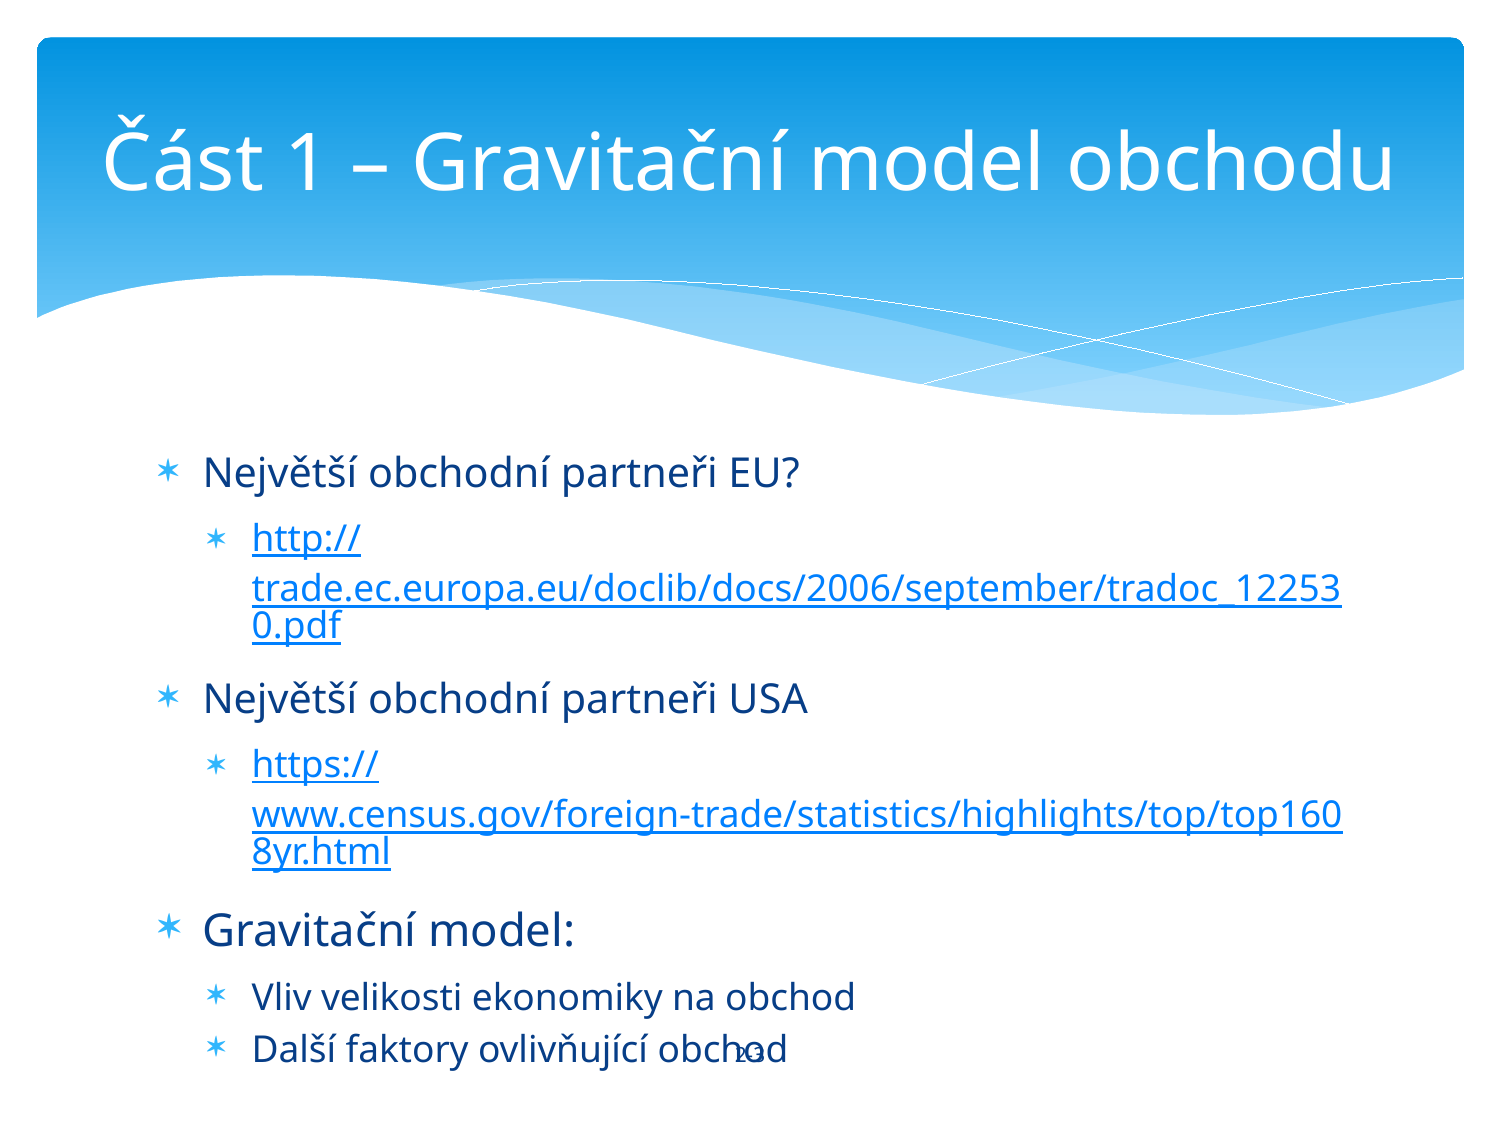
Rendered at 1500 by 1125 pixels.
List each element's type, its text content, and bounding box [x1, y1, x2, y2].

list Největší obchodní partneři EU? http://trade.ec.europa.eu/doclib/docs/2006/september/tradoc_122530.pdf Největší obchodní partneři USA https://www.census.gov/foreign-trade/statistics/highlights/top/top1608yr.html Gravitační model: Vliv velikosti ekonomiky na obchod Další faktory ovlivňující obchod [143, 438, 1359, 1005]
title Část 1 – Gravitační model obchodu [75, 55, 1425, 261]
slide_number 2-3 [654, 1025, 846, 1086]
